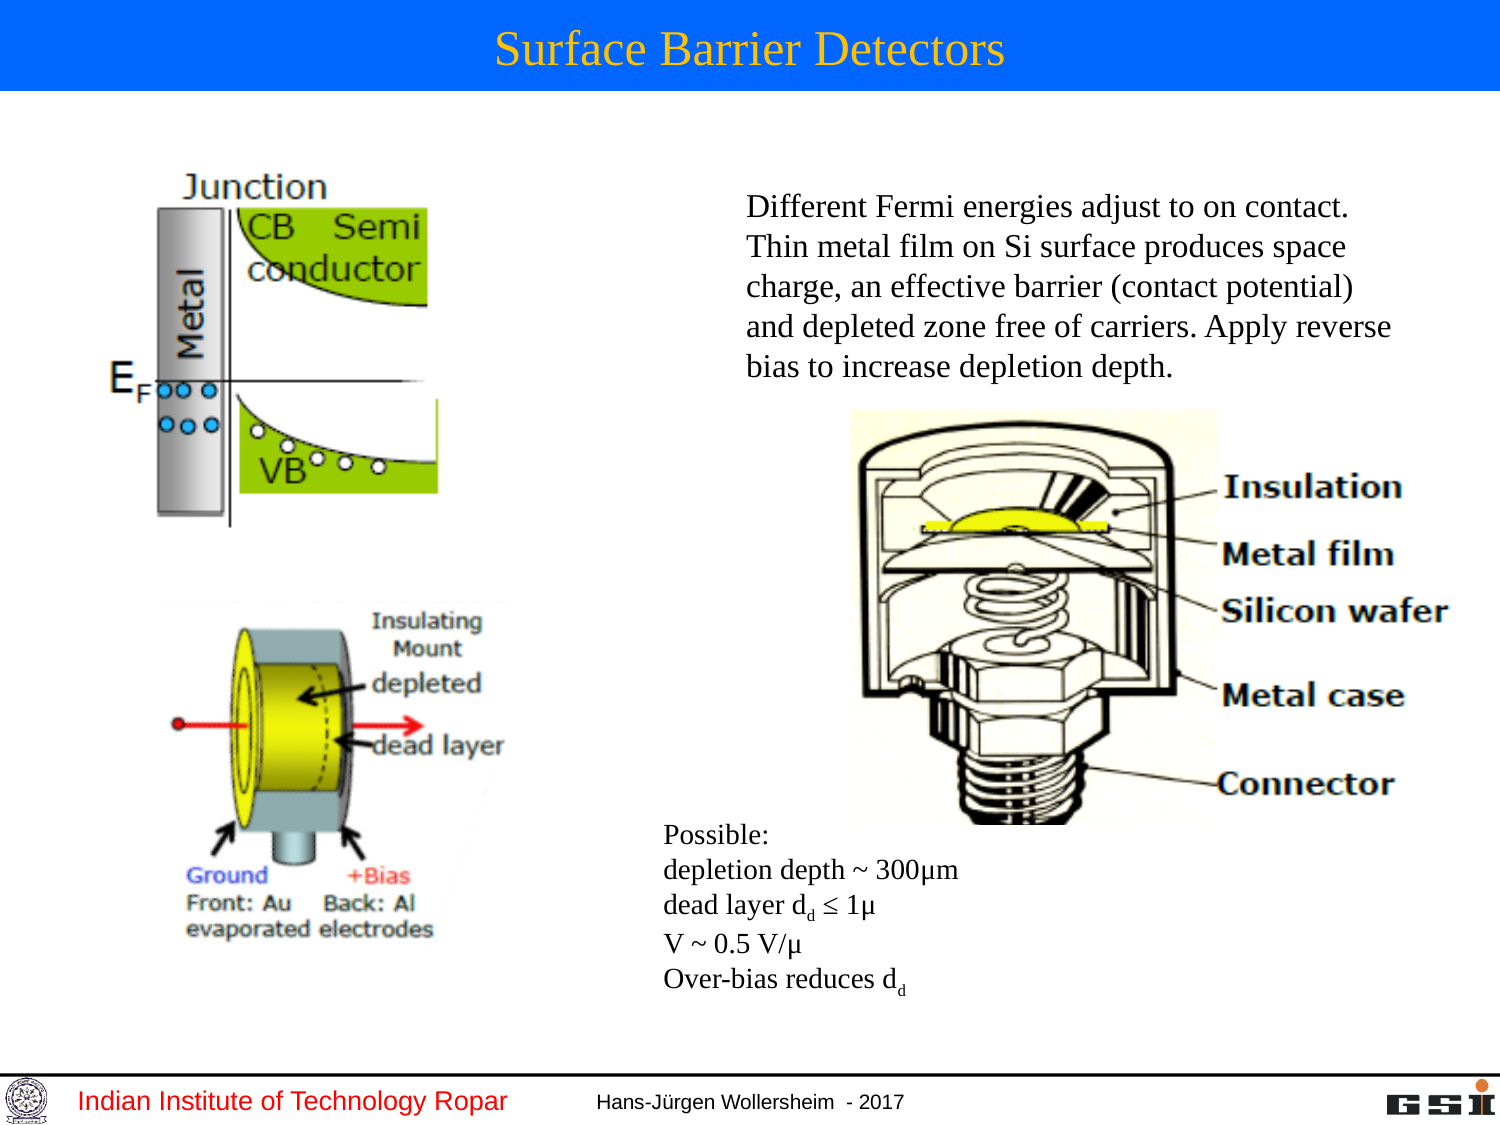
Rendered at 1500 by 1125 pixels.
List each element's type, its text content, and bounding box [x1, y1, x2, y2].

picture [88, 147, 464, 528]
text_box Possible: depletion depth ~ 300μm dead layer dd ≤ 1μ V ~ 0.5 V/μ Over-bias reduces dd [648, 807, 974, 1007]
text_box Different Fermi energies adjust to on contact. Thin metal film on Si surface produces space charge, an effective barrier (contact potential) and depleted zone free of carriers. Apply reverse bias to increase depletion depth. [731, 177, 1408, 392]
picture [159, 600, 507, 952]
picture [850, 408, 1459, 825]
title Surface Barrier Detectors [0, 0, 1500, 91]
picture [1387, 1079, 1495, 1115]
picture [5, 1077, 47, 1124]
